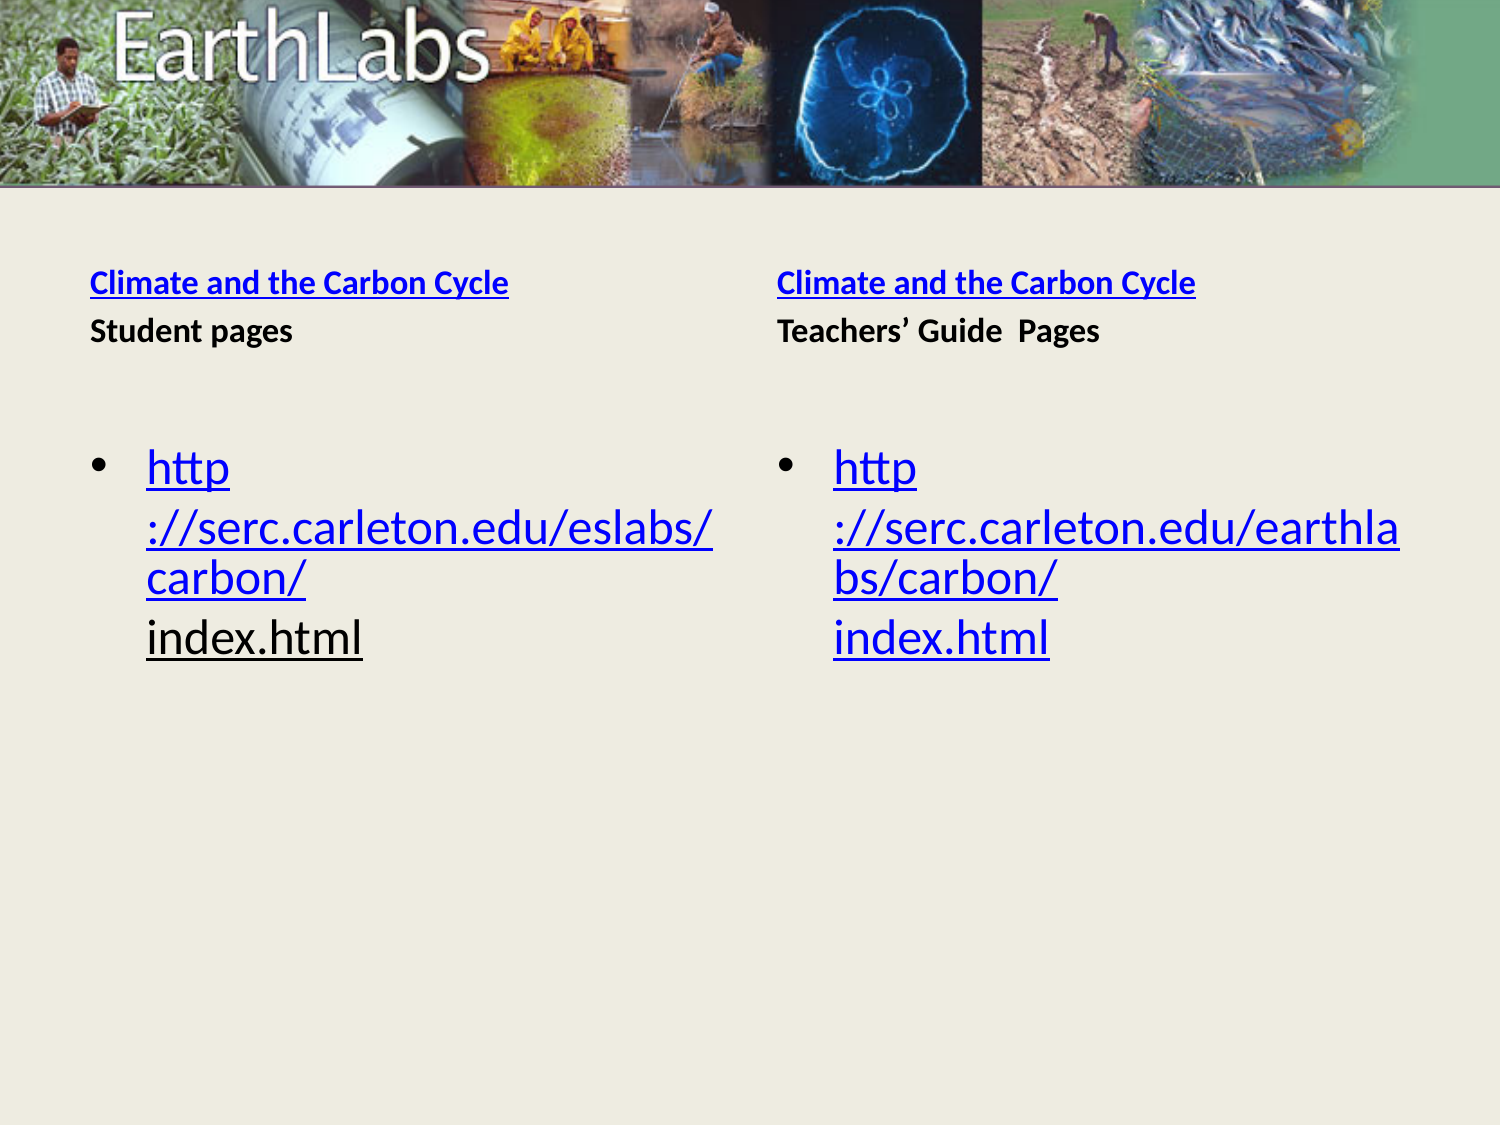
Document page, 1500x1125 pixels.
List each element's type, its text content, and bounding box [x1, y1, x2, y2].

list http://serc.carleton.edu/eslabs/carbon/index.html [75, 356, 738, 1005]
picture [0, 0, 1500, 188]
list http://serc.carleton.edu/earthlabs/carbon/index.html [761, 356, 1425, 1005]
list Climate and the Carbon Cycle Teachers’ Guide Pages [761, 251, 1425, 356]
list Climate and the Carbon Cycle Student pages [75, 251, 738, 356]
